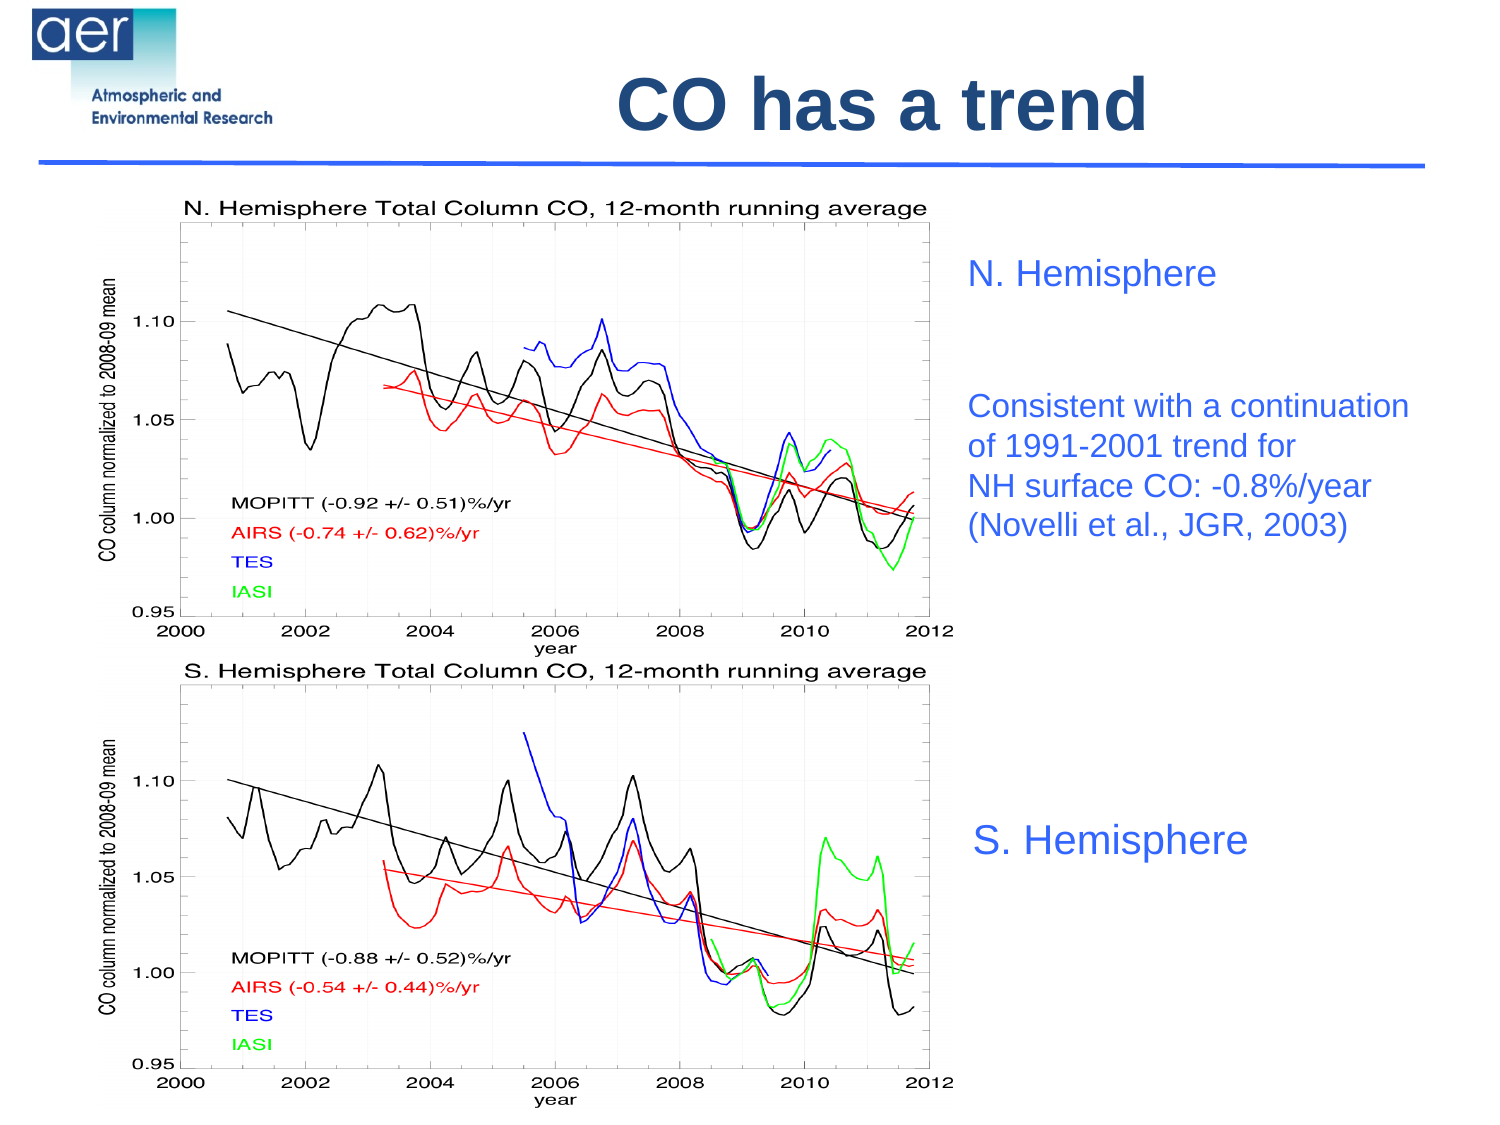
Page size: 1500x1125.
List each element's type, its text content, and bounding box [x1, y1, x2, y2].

picture [98, 663, 954, 1108]
picture [25, 0, 265, 131]
text_box S. Hemisphere [957, 805, 1321, 870]
text_box Consistent with a continuation of 1991-2001 trend for NH surface CO: -0.8%/year (Novelli et al., JGR, 2003) [957, 376, 1462, 551]
text_box N. Hemisphere [957, 241, 1285, 301]
title CO has a trend [265, 0, 1500, 201]
picture [98, 200, 954, 657]
